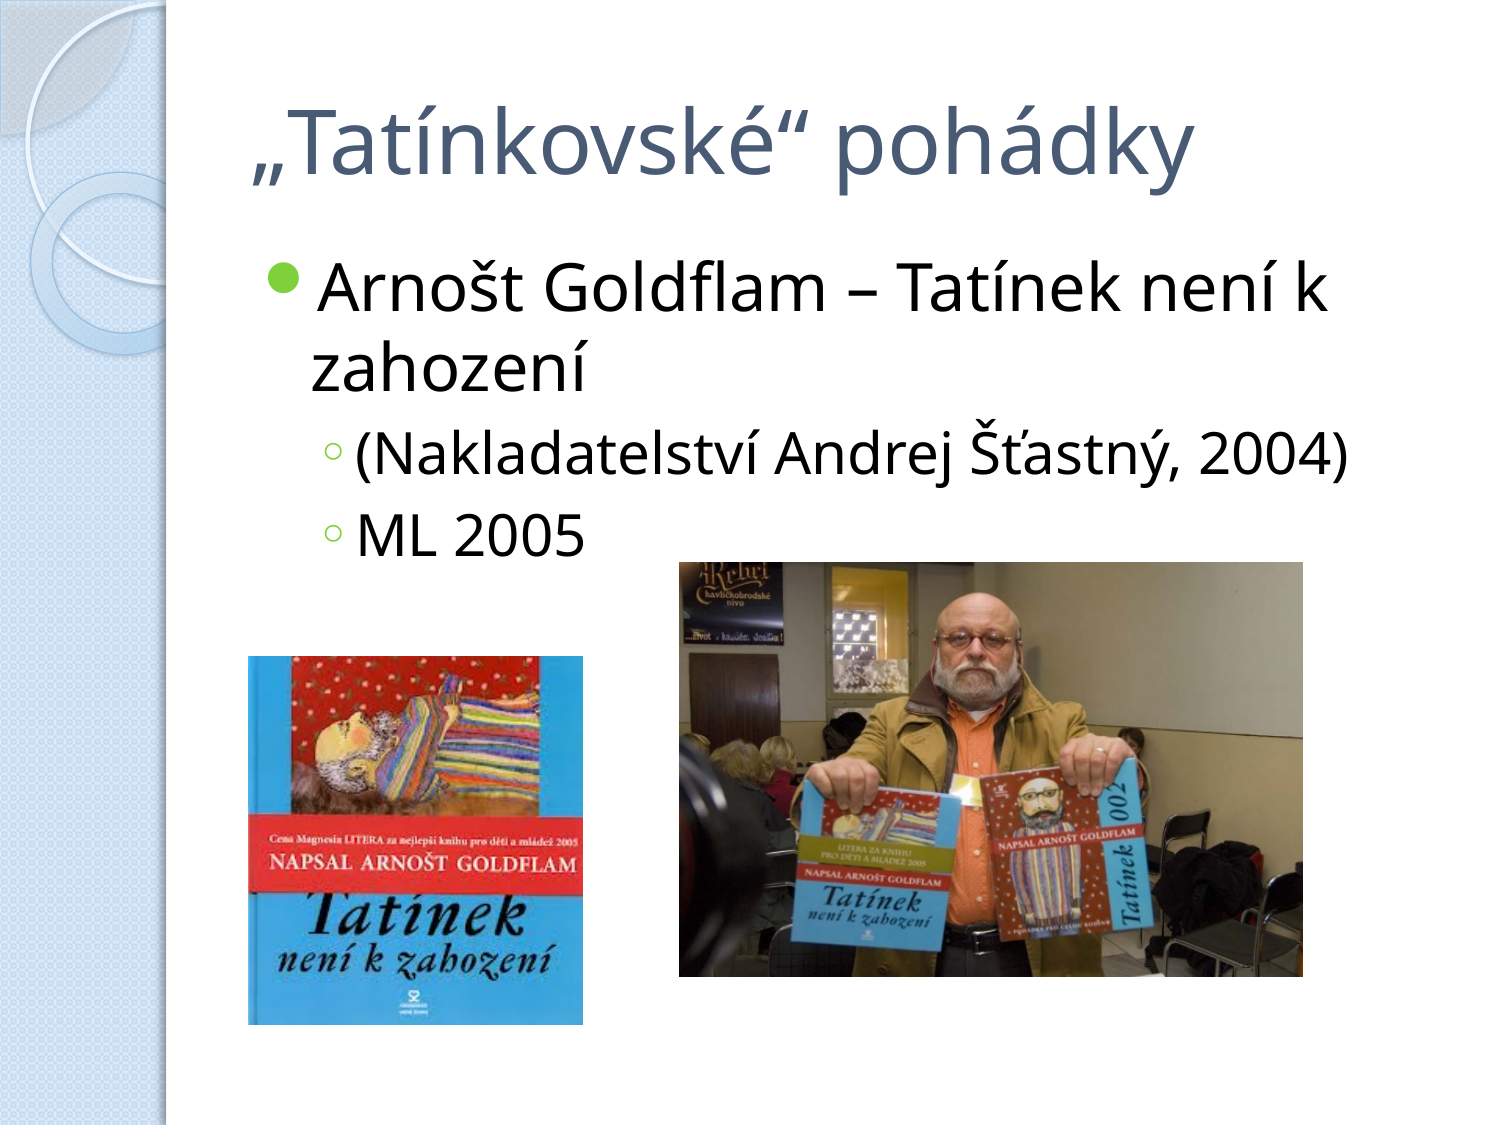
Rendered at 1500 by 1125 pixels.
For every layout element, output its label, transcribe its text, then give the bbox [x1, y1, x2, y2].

list Arnošt Goldflam – Tatínek není k zahození (Nakladatelství Andrej Šťastný, 2004) ML 2005 [235, 237, 1466, 1025]
title „Tatínkovské“ pohádky [235, 45, 1466, 233]
picture [248, 656, 583, 1025]
picture [678, 562, 1303, 977]
